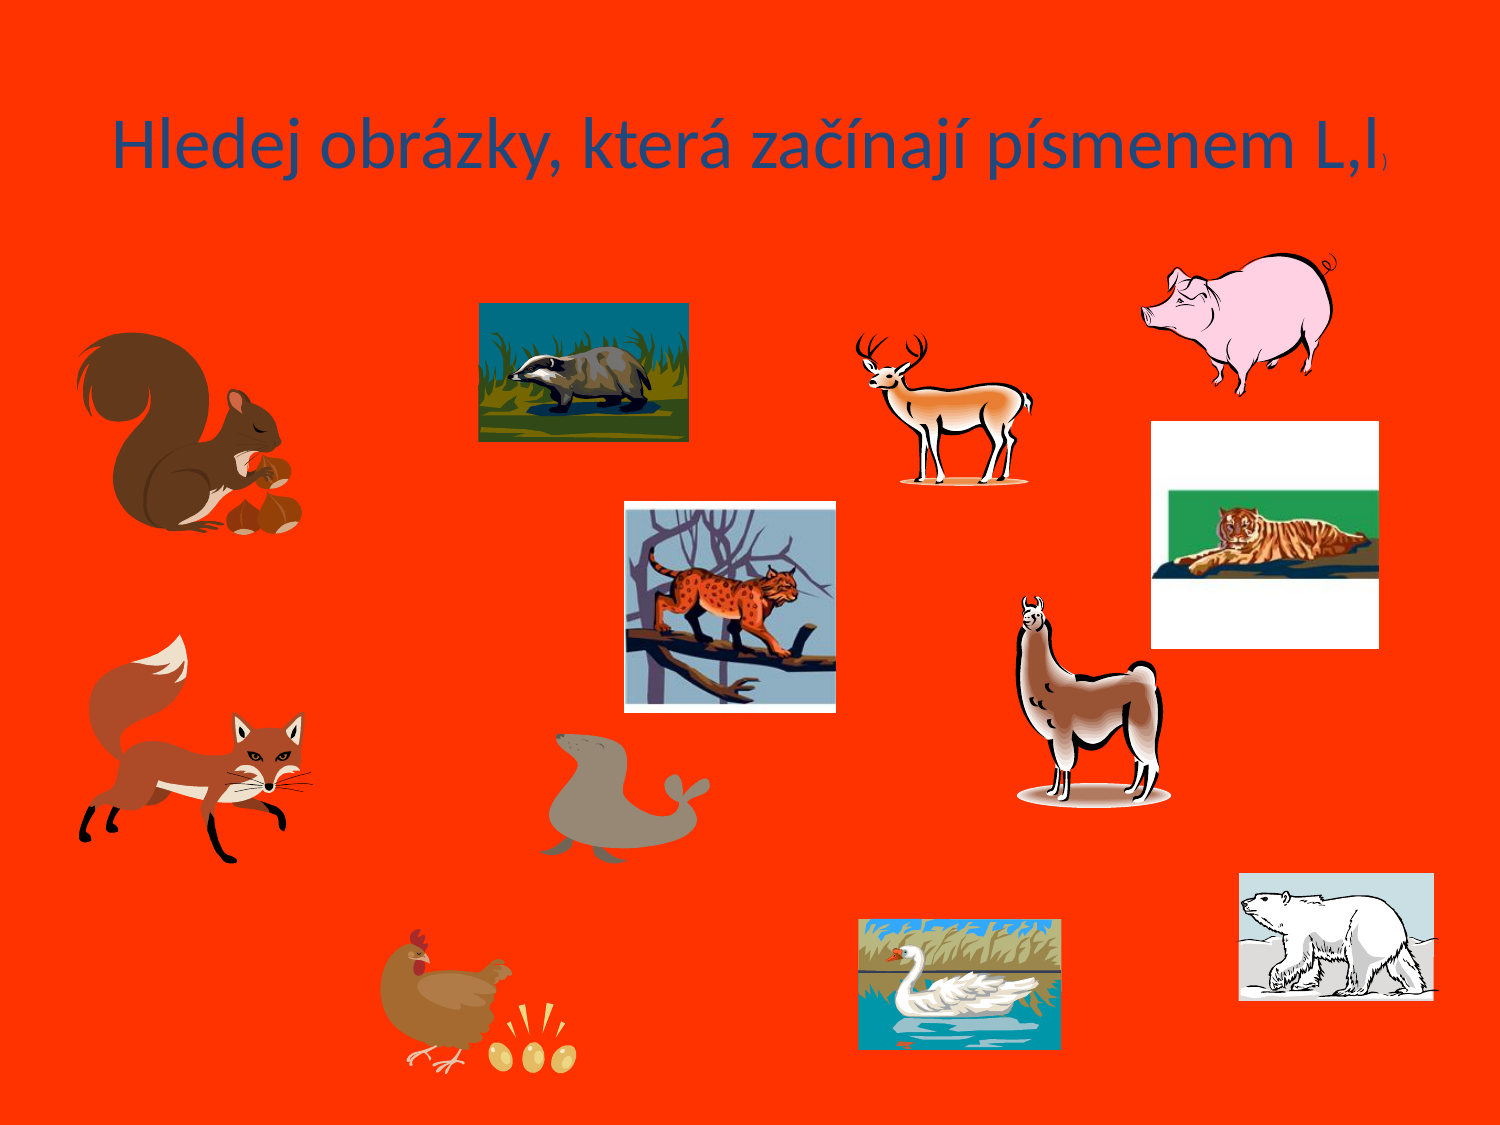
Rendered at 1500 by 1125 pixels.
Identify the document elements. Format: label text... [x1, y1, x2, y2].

picture [858, 917, 1062, 1051]
title Hledej obrázky, která začínají písmenem L,l) [75, 45, 1425, 233]
picture [623, 501, 836, 713]
picture [380, 928, 577, 1075]
picture [1234, 871, 1441, 1002]
picture [1015, 421, 1379, 809]
picture [1138, 251, 1339, 398]
picture [855, 332, 1035, 487]
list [78, 634, 313, 865]
picture [537, 733, 711, 865]
picture [76, 332, 302, 536]
picture [477, 302, 690, 442]
